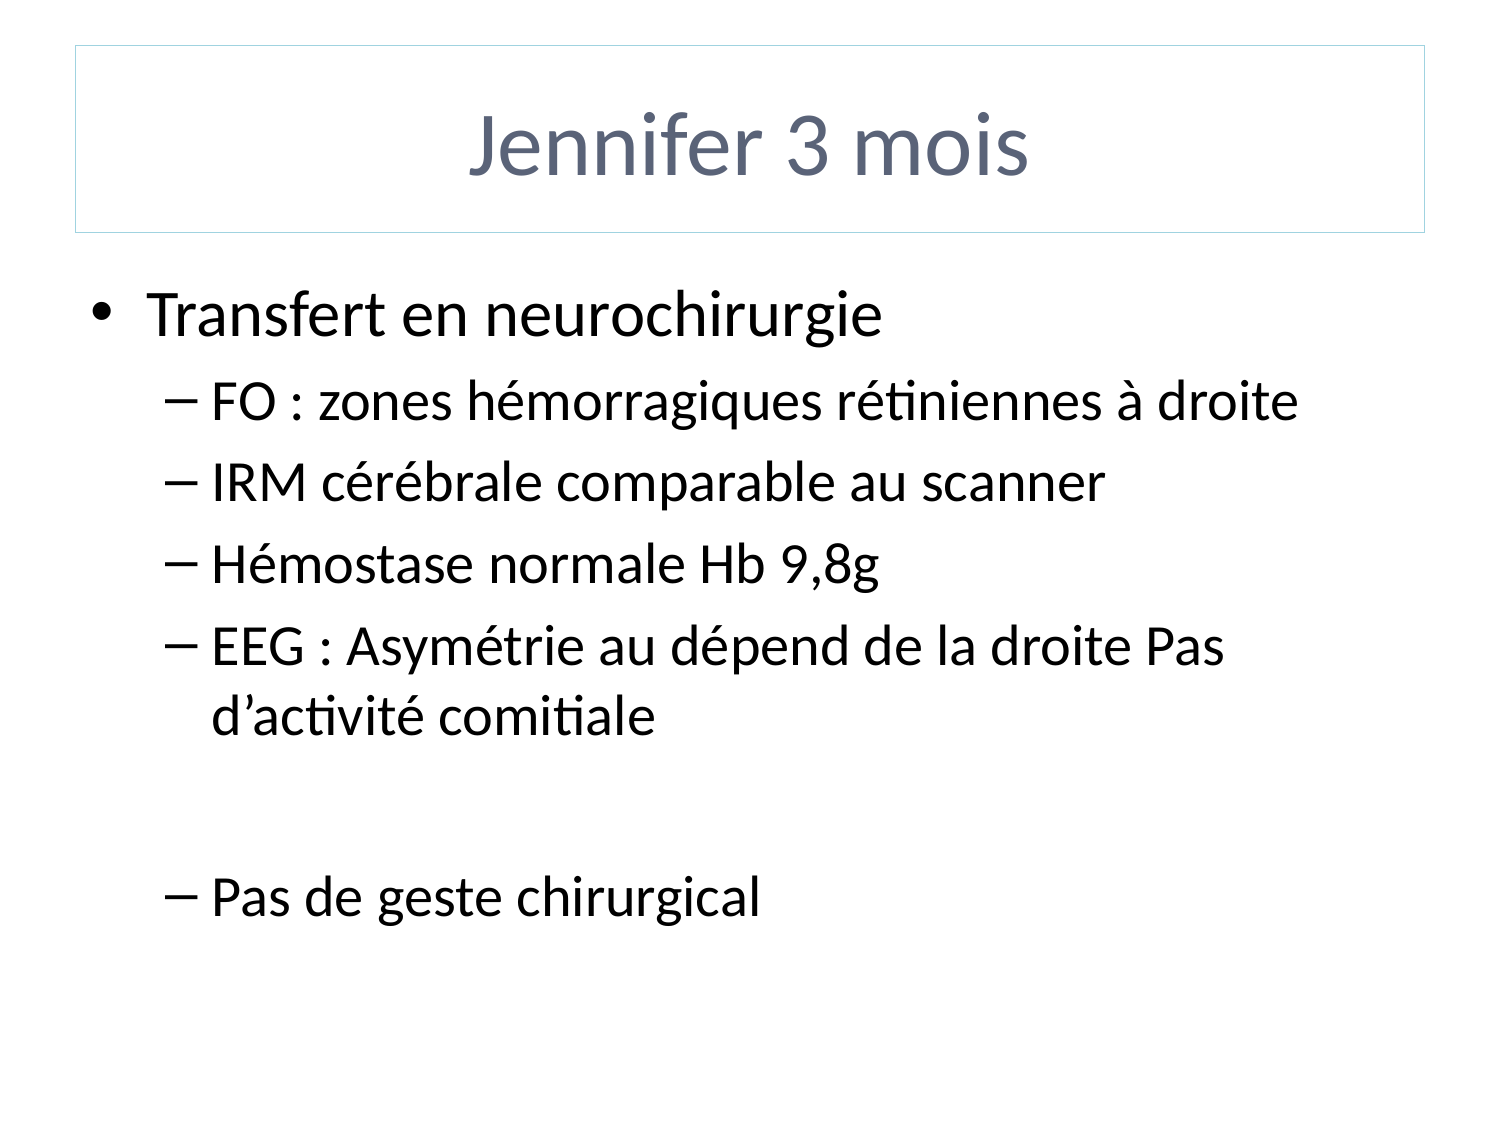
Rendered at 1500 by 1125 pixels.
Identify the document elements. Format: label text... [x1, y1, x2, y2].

title Jennifer 3 mois [75, 45, 1425, 233]
list Transfert en neurochirurgie FO : zones hémorragiques rétiniennes à droite IRM cérébrale comparable au scanner Hémostase normale Hb 9,8g EEG : Asymétrie au dépend de la droite Pas d’activité comitiale Pas de geste chirurgical [75, 262, 1425, 1005]
